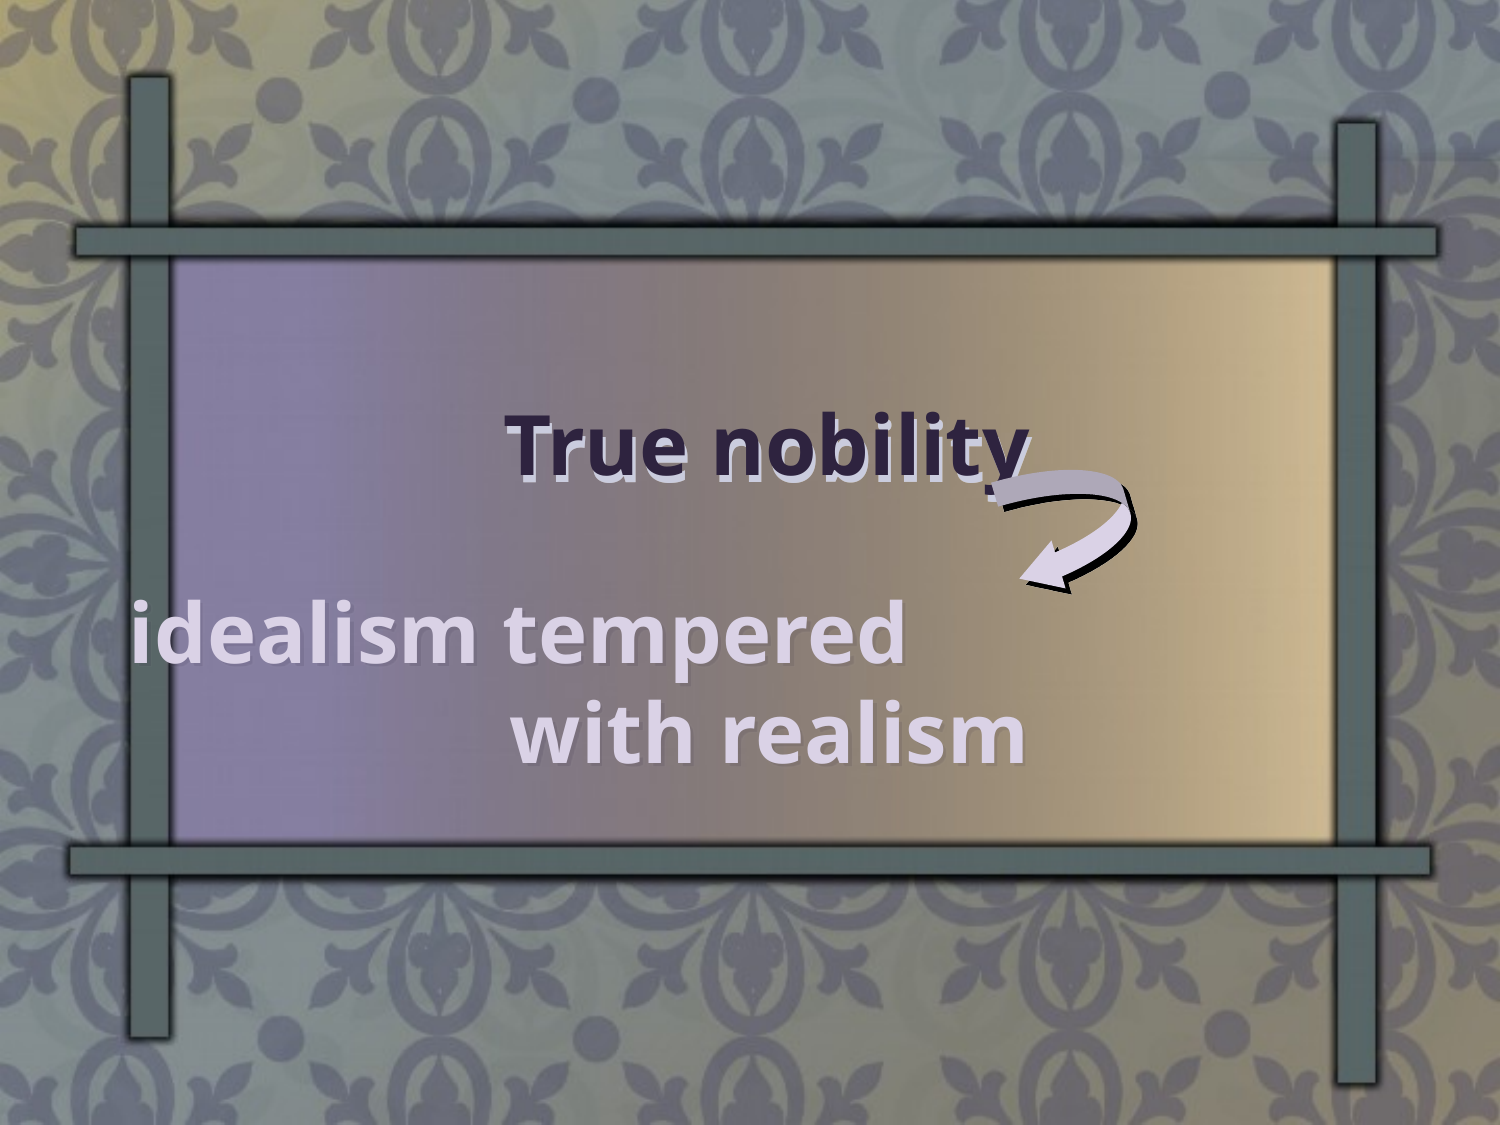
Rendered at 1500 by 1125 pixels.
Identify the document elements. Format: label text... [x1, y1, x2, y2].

text_box [991, 469, 1132, 589]
text_box True nobility [219, 384, 1314, 500]
text_box idealism tempered with realism [110, 572, 1386, 788]
picture [0, 0, 1500, 1125]
